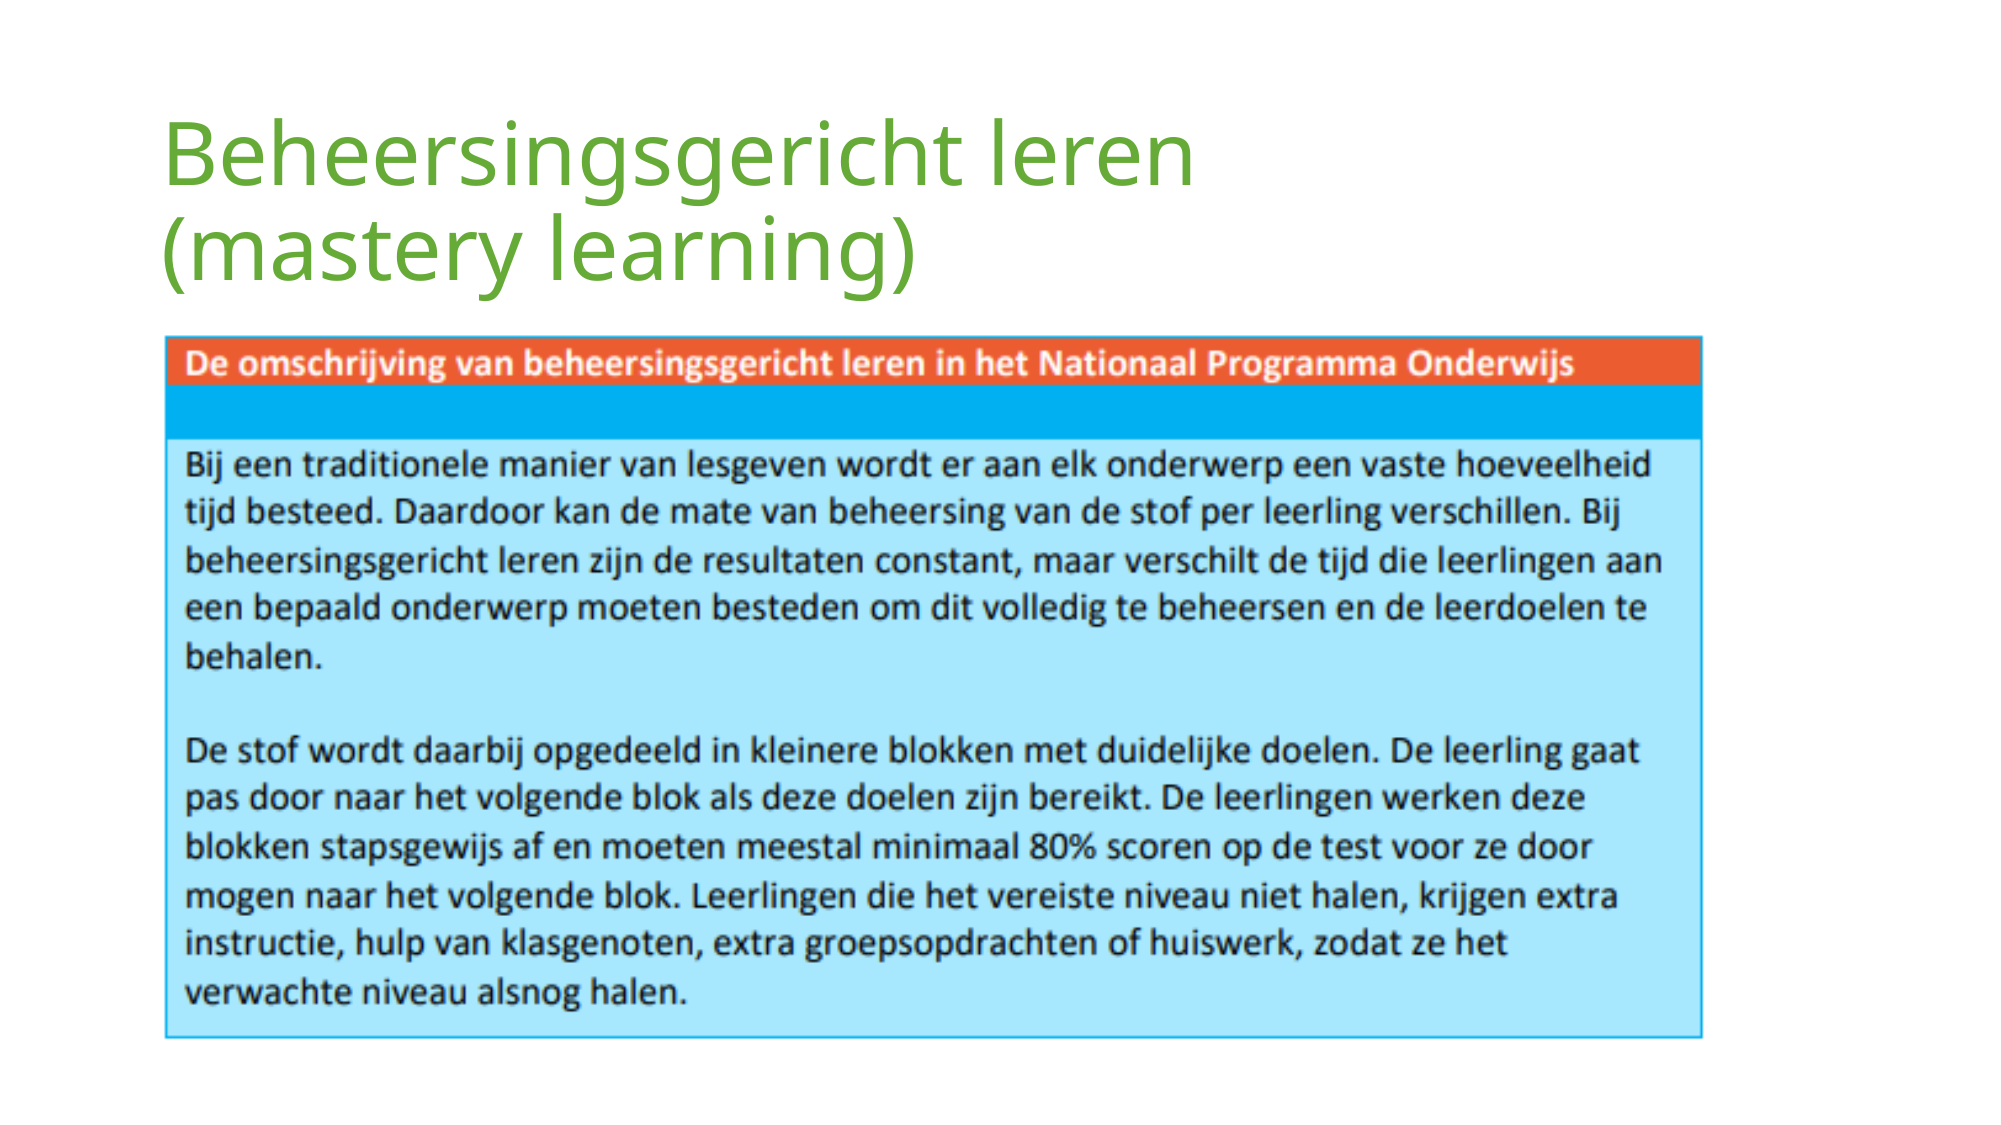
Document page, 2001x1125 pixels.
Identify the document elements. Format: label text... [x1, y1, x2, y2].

picture [146, 307, 1738, 1059]
text_box Beheersingsgericht leren (mastery learning) [146, 102, 1781, 308]
